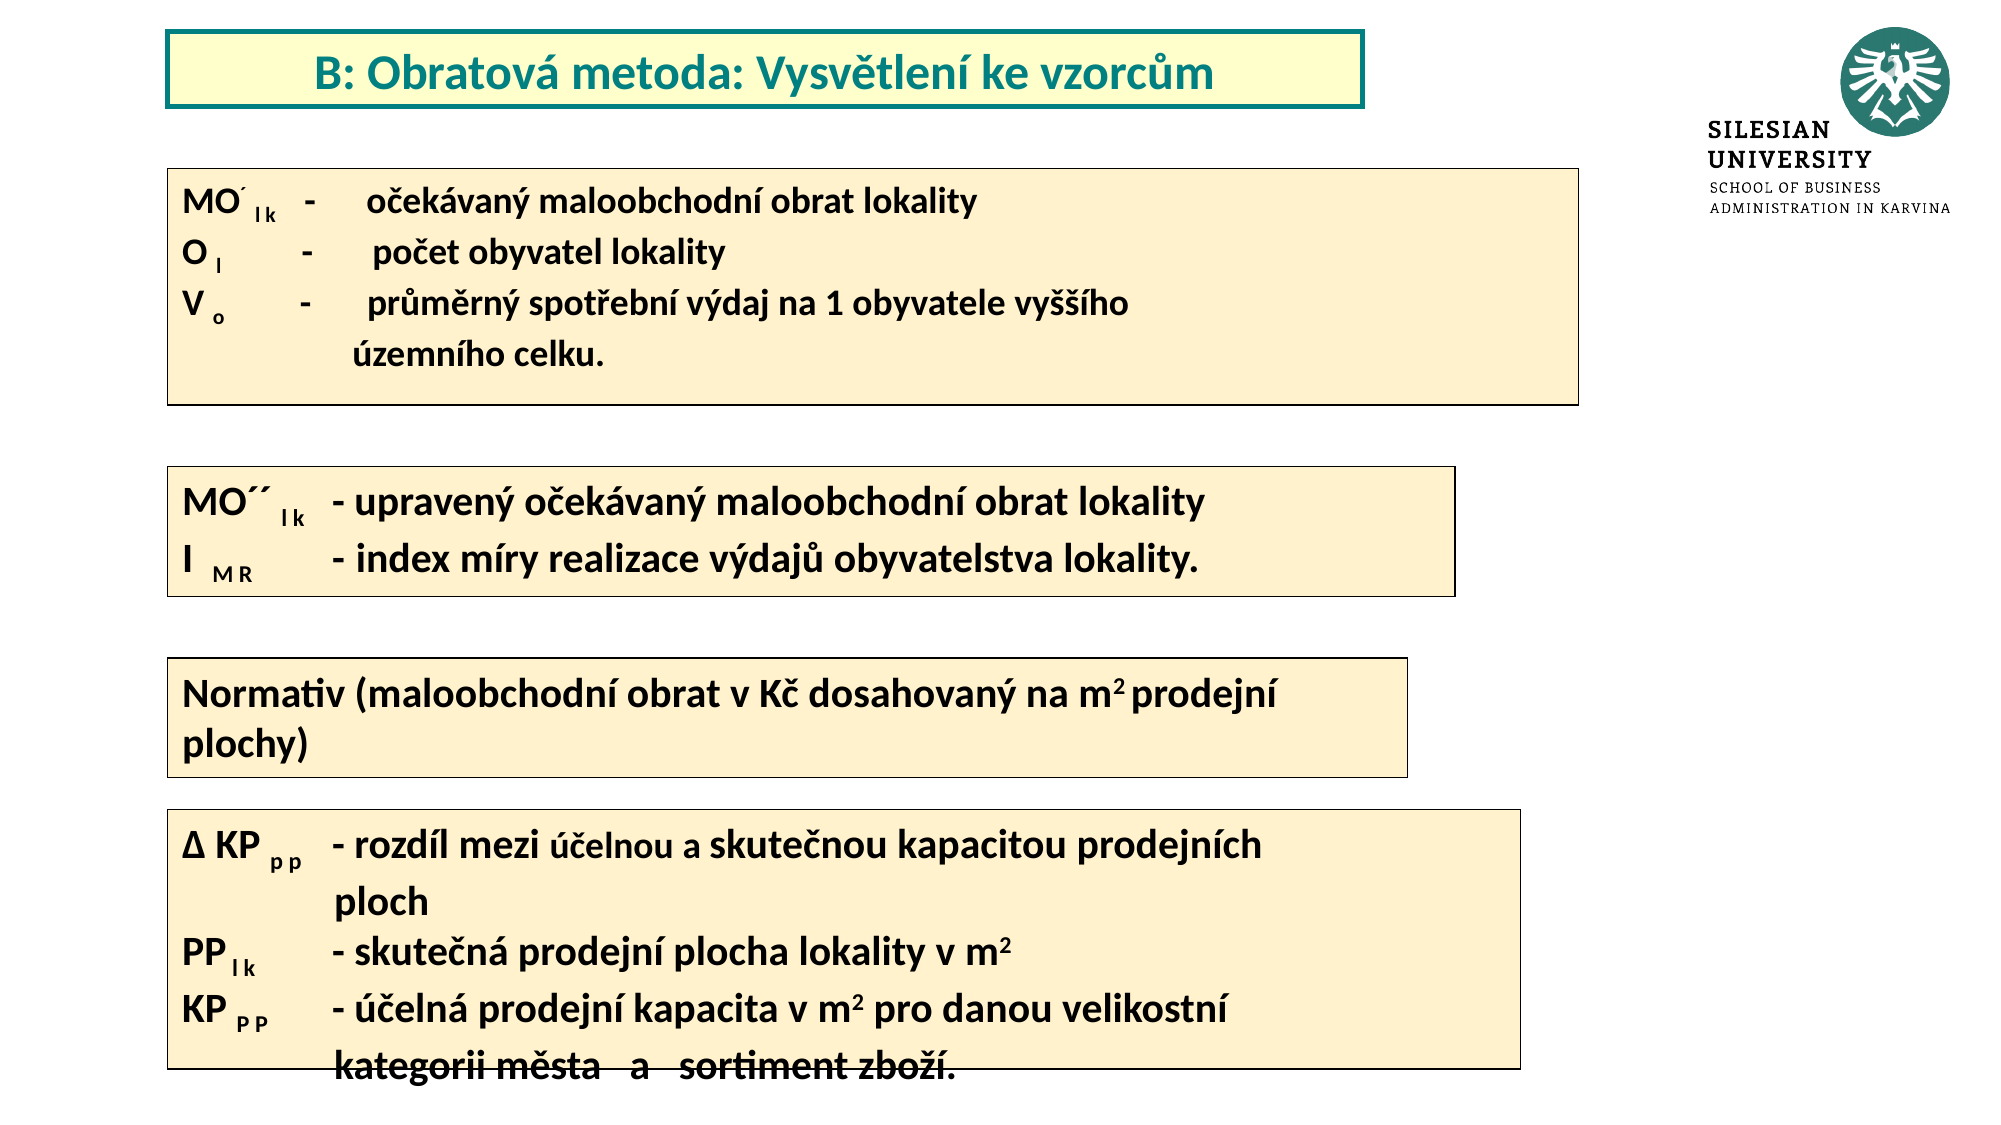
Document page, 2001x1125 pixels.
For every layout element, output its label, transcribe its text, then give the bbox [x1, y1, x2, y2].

text_box Normativ (maloobchodní obrat v Kč dosahovaný na m2 prodejní plochy) [167, 658, 1408, 778]
text_box ∆ KP p p - rozdíl mezi účelnou a skutečnou kapacitou prodejních ploch PP l k - skutečná prodejní plocha lokality v m2 KP P P - účelná prodejní kapacita v m2 pro danou velikostní kategorii města a sortiment zboží. [167, 809, 1521, 1070]
picture [1708, 27, 1950, 213]
text_box B: Obratová metoda: Vysvětlení ke vzorcům [167, 31, 1363, 107]
text_box MO´ l k - očekávaný maloobchodní obrat lokality O l - počet obyvatel lokality V o - průměrný spotřební výdaj na 1 obyvatele vyššího územního celku. [167, 168, 1579, 405]
text_box MO´´ l k - upravený očekávaný maloobchodní obrat lokality I M R - index míry realizace výdajů obyvatelstva lokality. [167, 466, 1455, 597]
